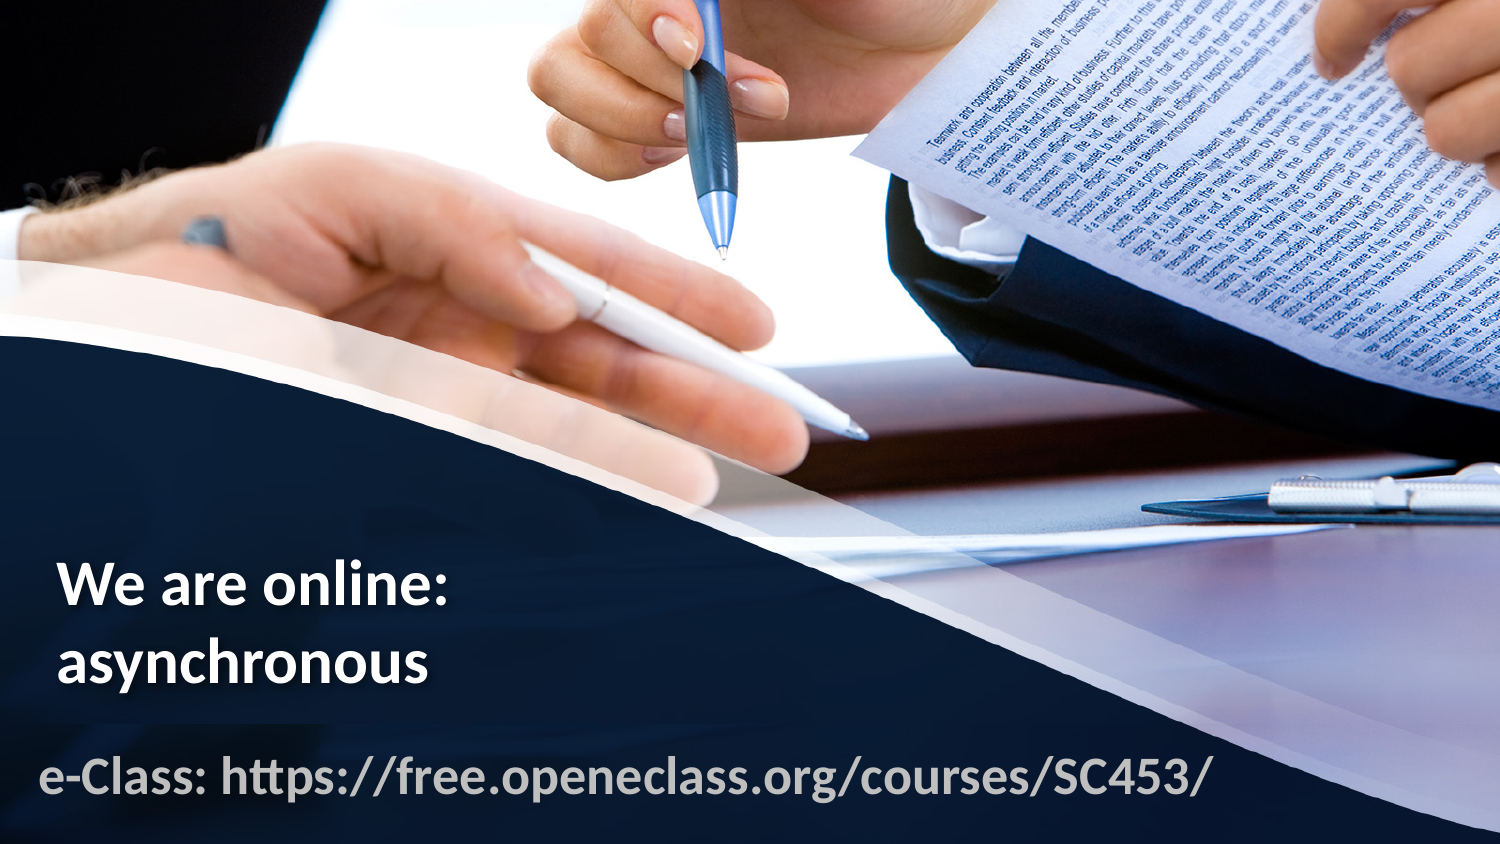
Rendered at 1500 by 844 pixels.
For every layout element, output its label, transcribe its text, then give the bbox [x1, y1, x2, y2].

picture [0, 0, 1500, 844]
subtitle e-Class: https://free.openeclass.org/courses/SC453/ [23, 732, 1353, 844]
title We are online: asynchronous [41, 532, 1353, 705]
